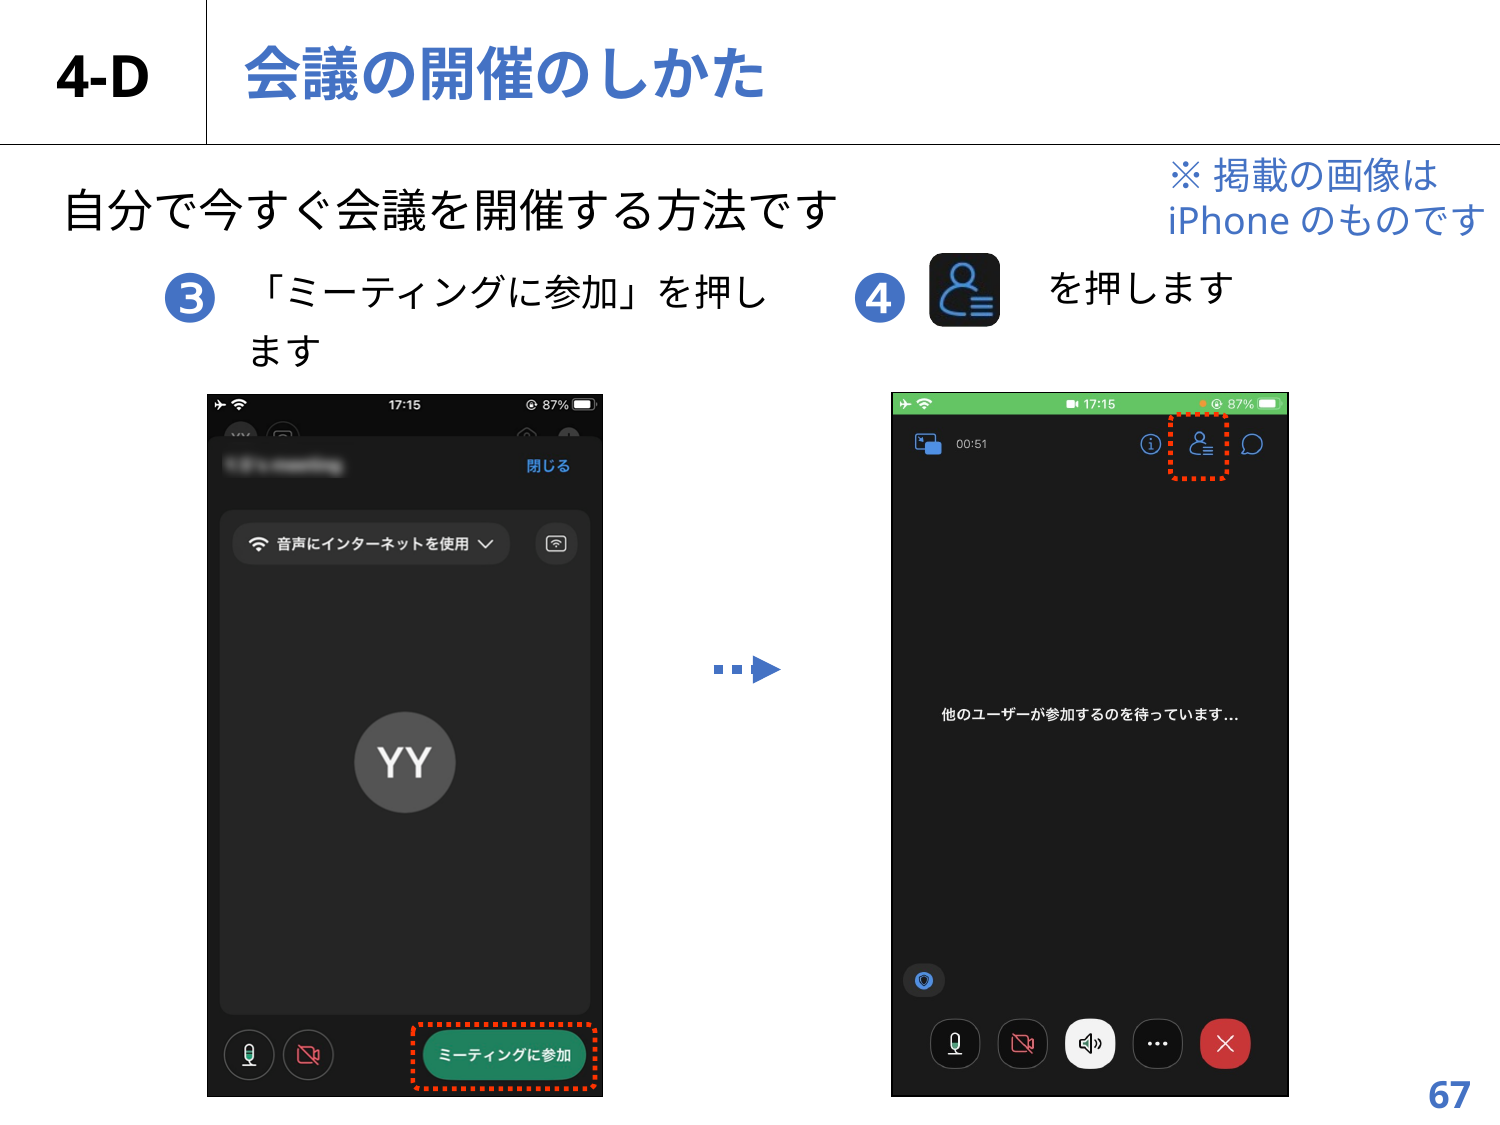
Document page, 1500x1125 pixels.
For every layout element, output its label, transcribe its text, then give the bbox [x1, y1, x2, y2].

text_box を押します [919, 274, 929, 318]
text_box 「ミーティングに参加」を押します [231, 274, 799, 381]
text_box 4-D [0, 0, 207, 148]
picture [207, 394, 603, 1097]
text_box ❸ [145, 274, 223, 343]
text_box ※掲載の画像は iPhoneのものです [1152, 144, 1500, 250]
picture [892, 393, 1288, 1096]
picture [929, 253, 1000, 327]
text_box 自分で今すぐ会議を開催する方法です [46, 180, 1422, 274]
text_box を押します [1000, 250, 1500, 318]
text_box ❹ [835, 274, 924, 343]
text_box 67 [1399, 1063, 1500, 1123]
title 会議の開催のしかた [228, 36, 1472, 116]
